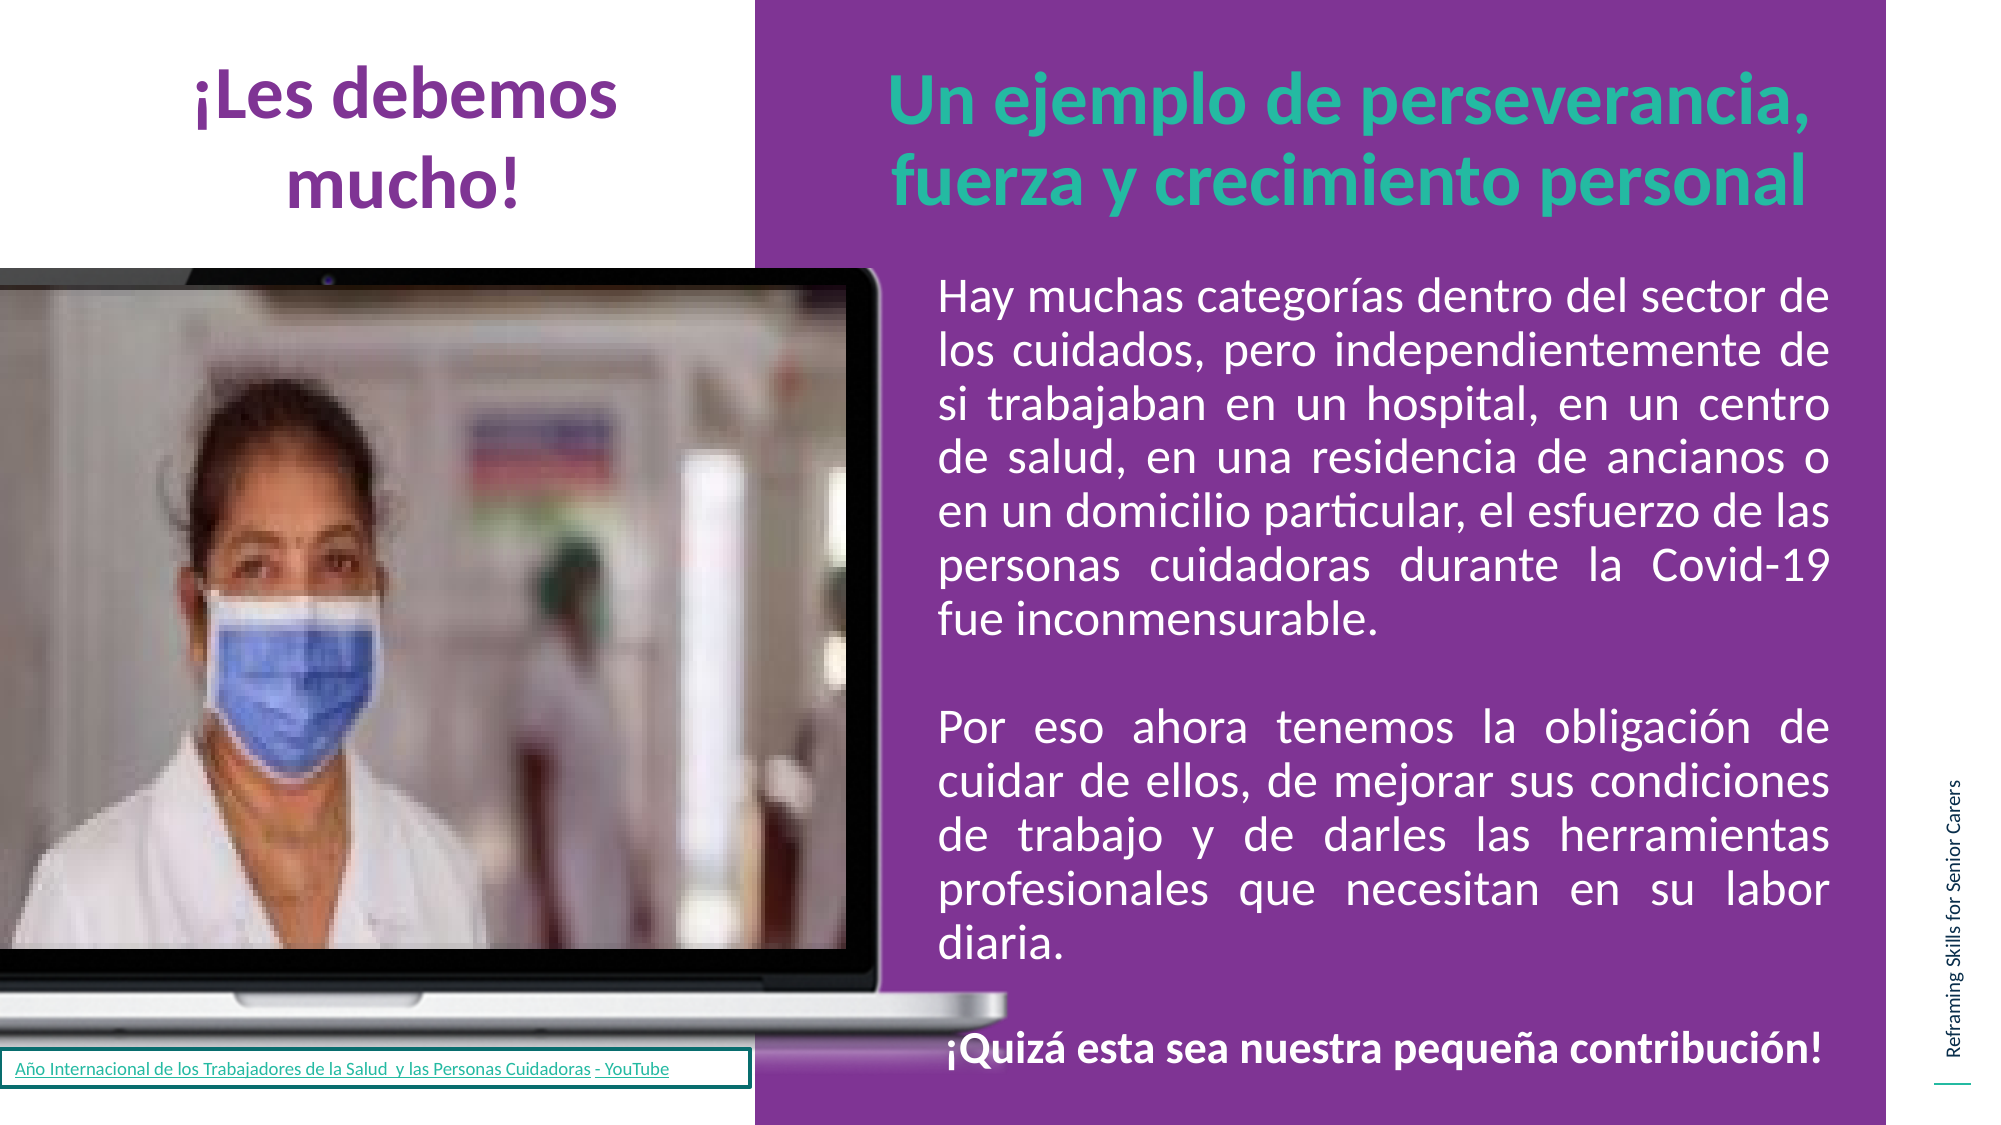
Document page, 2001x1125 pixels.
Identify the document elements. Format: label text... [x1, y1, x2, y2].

picture [0, 268, 1100, 1125]
text_box Año Internacional de los Trabajadores de la Salud y las Personas Cuidadoras - YouTube [0, 1049, 750, 1087]
list Un ejemplo de perseverancia, fuerza y crecimiento personal [806, 52, 1894, 160]
list Hay muchas categorías dentro del sector de los cuidados, pero independientemente de si trabajaban en un hospital, en un centro de salud, en una residencia de ancianos o en un domicilio particular, el esfuerzo de las personas cuidadoras durante la Covid-19 fue inconmensurable. Por eso ahora tenemos la obligación de cuidar de ellos, de mejorar sus condiciones de trabajo y de darles las herramientas profesionales que necesitan en su labor diaria. ¡Quizá esta sea nuestra pequeña contribución! [885, 261, 1846, 777]
text_box ¡Les debemos mucho! [131, 35, 678, 231]
